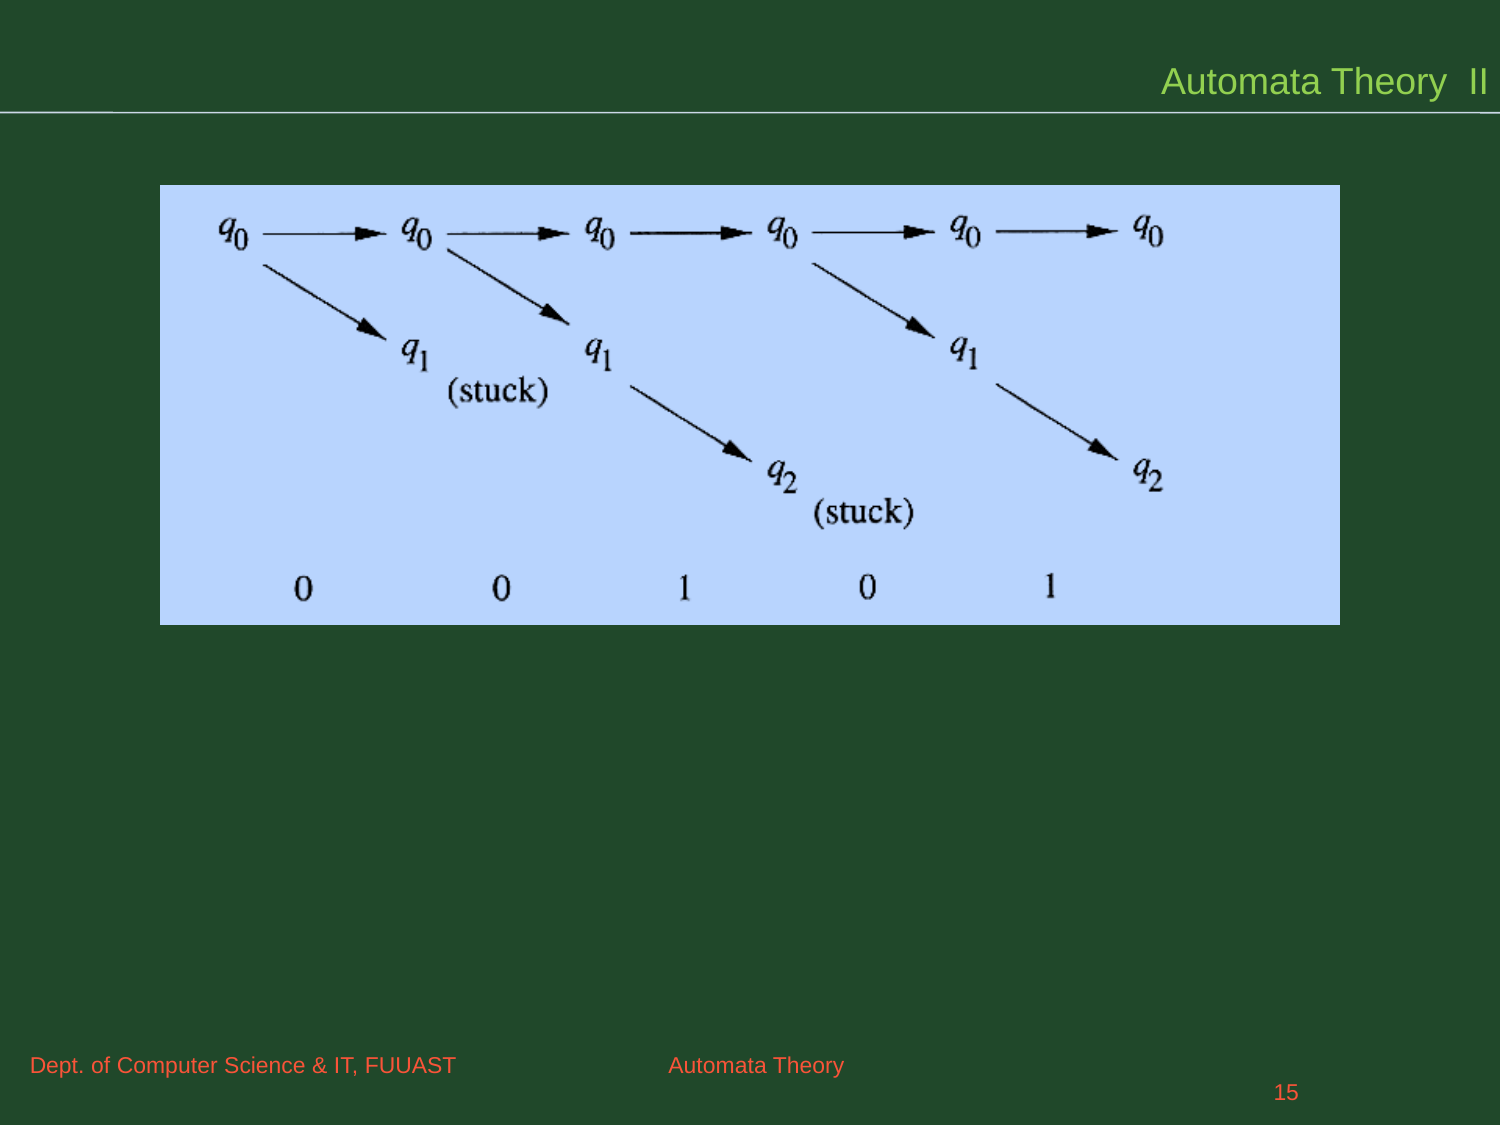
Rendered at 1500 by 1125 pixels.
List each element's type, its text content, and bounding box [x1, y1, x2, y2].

picture [159, 185, 1340, 626]
slide_number 15 [1245, 1063, 1328, 1113]
text_box Automata Theory II [1146, 49, 1500, 106]
footer Dept. of Computer Science & IT, FUUAST Automata Theory [12, 1050, 913, 1113]
